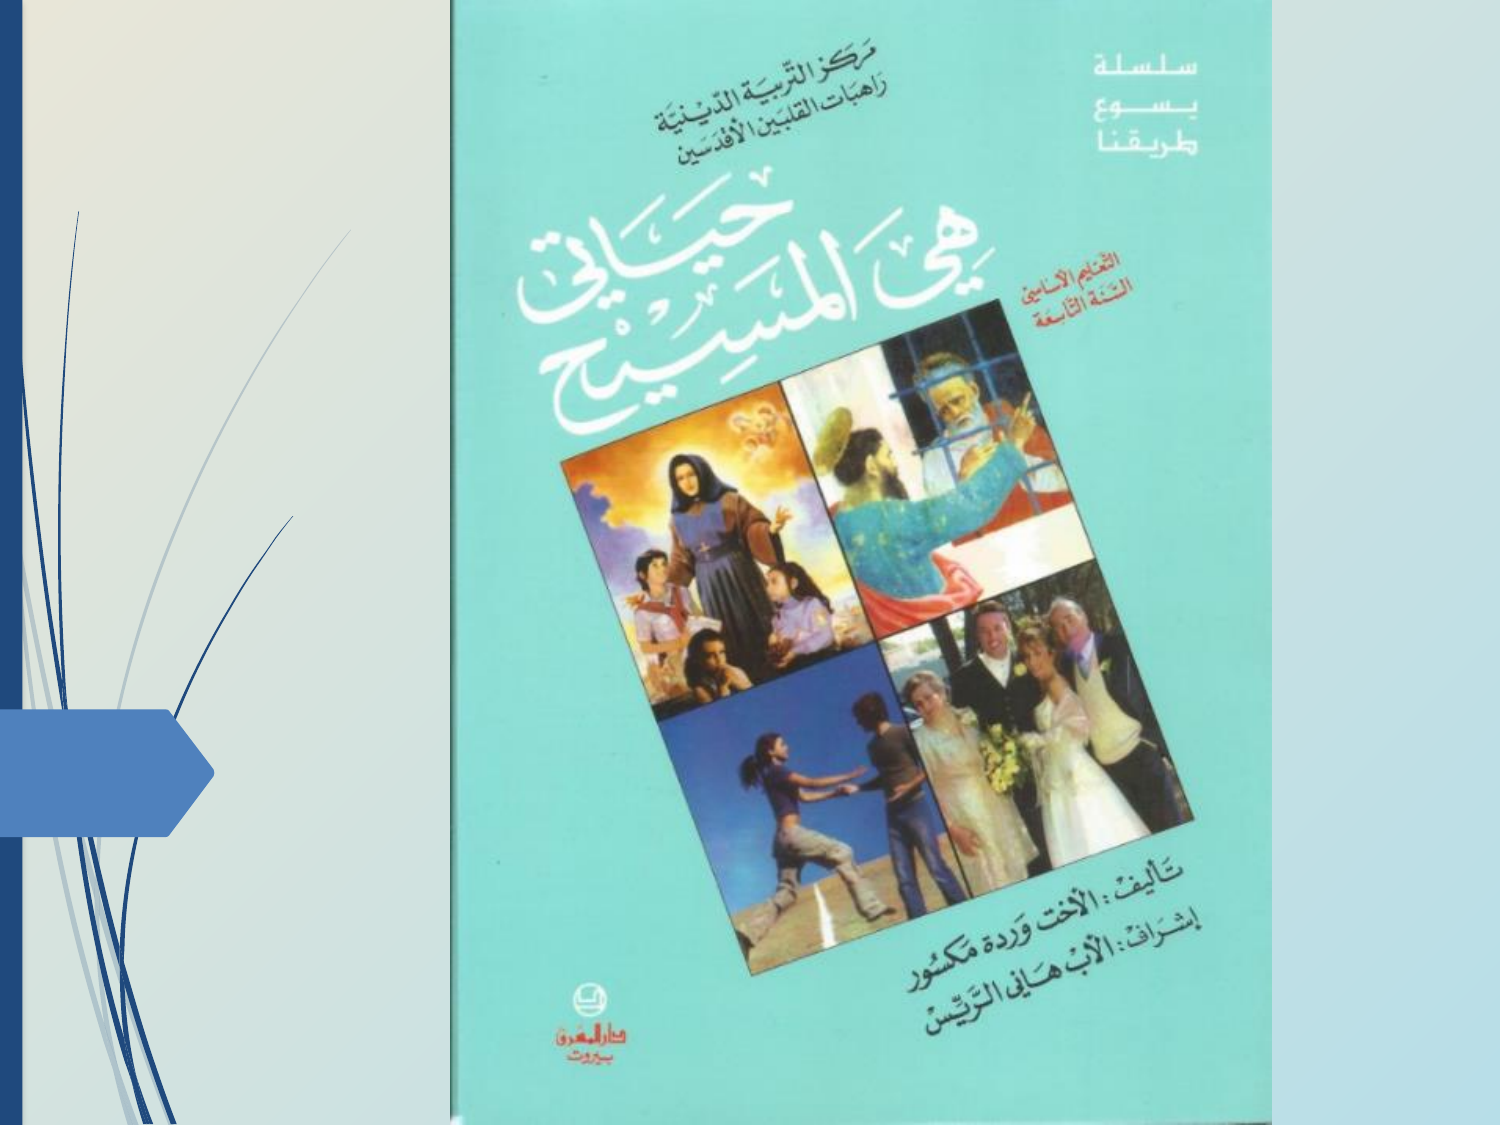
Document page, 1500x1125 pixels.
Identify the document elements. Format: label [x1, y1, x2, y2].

picture [450, 0, 1273, 1125]
